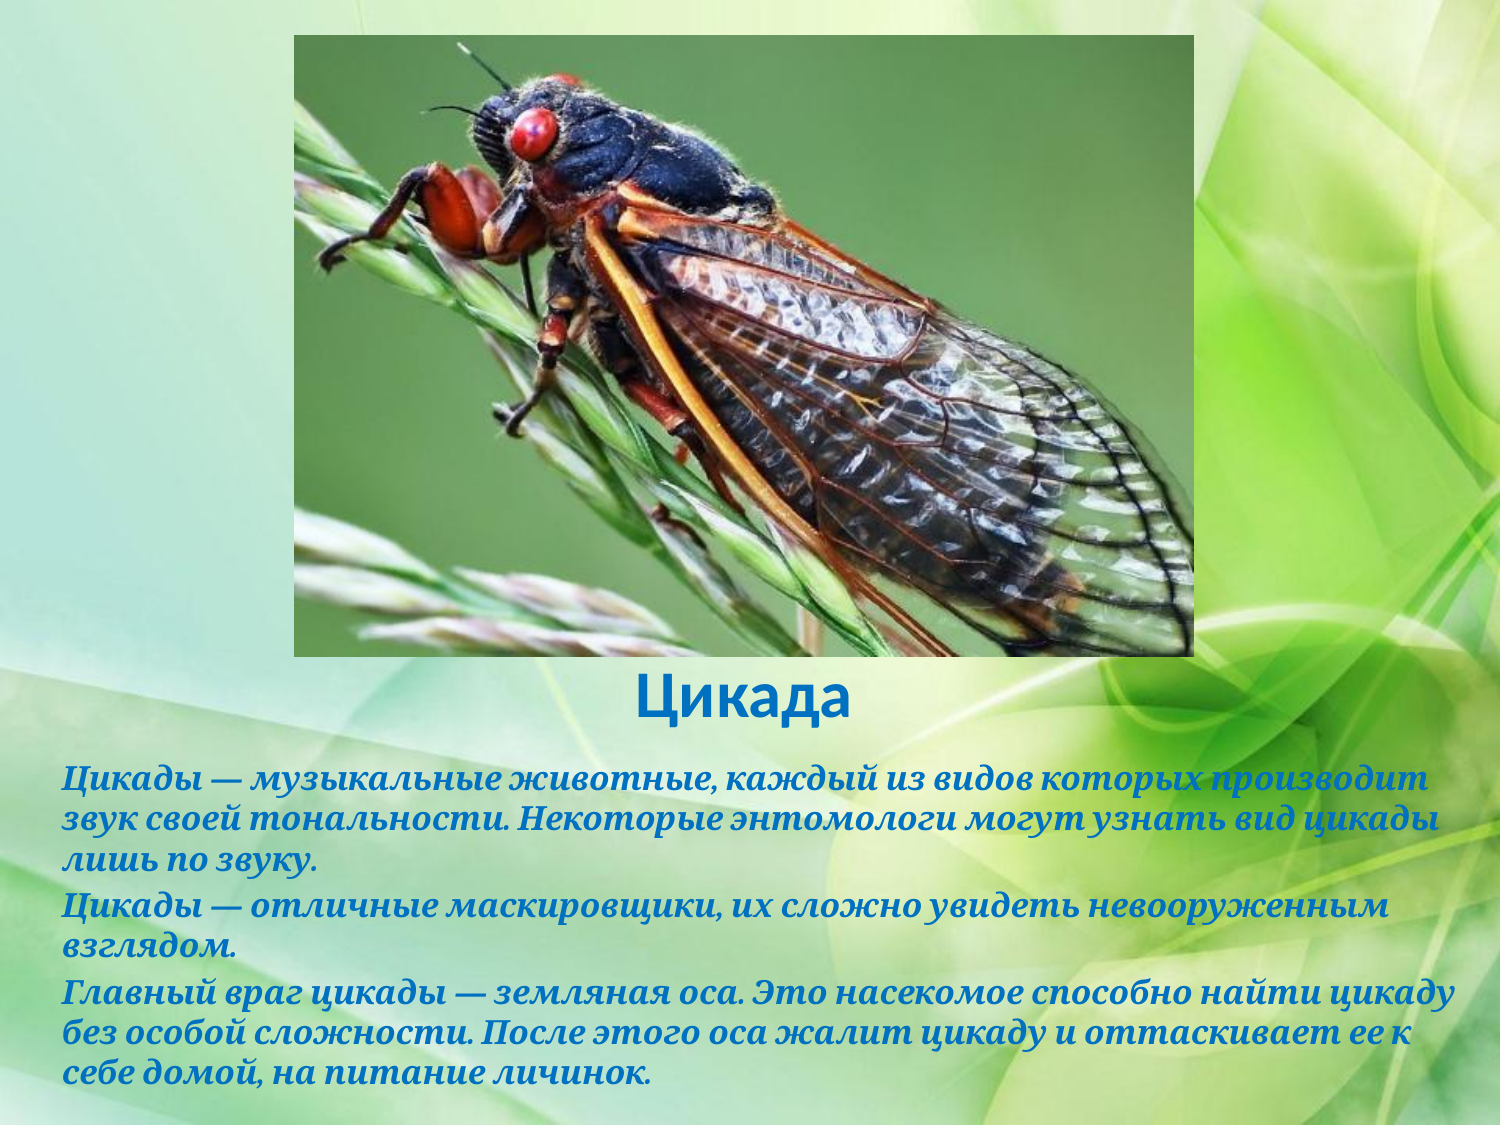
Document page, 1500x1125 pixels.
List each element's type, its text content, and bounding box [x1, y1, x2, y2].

picture [0, 0, 1500, 1125]
title Цикада [294, 663, 1194, 739]
list Цикады — музыкальные животные, каждый из видов которых производит звук своей тональности. Некоторые энтомологи могут узнать вид цикады лишь по звуку. Цикады — отличные маскировщики, их сложно увидеть невооруженным взглядом. Главный враг цикады — земляная оса. Это насекомое способно найти цикаду без особой сложности. После этого оса жалит цикаду и оттаскивает ее к себе домой, на питание личинок. [46, 750, 1477, 1102]
